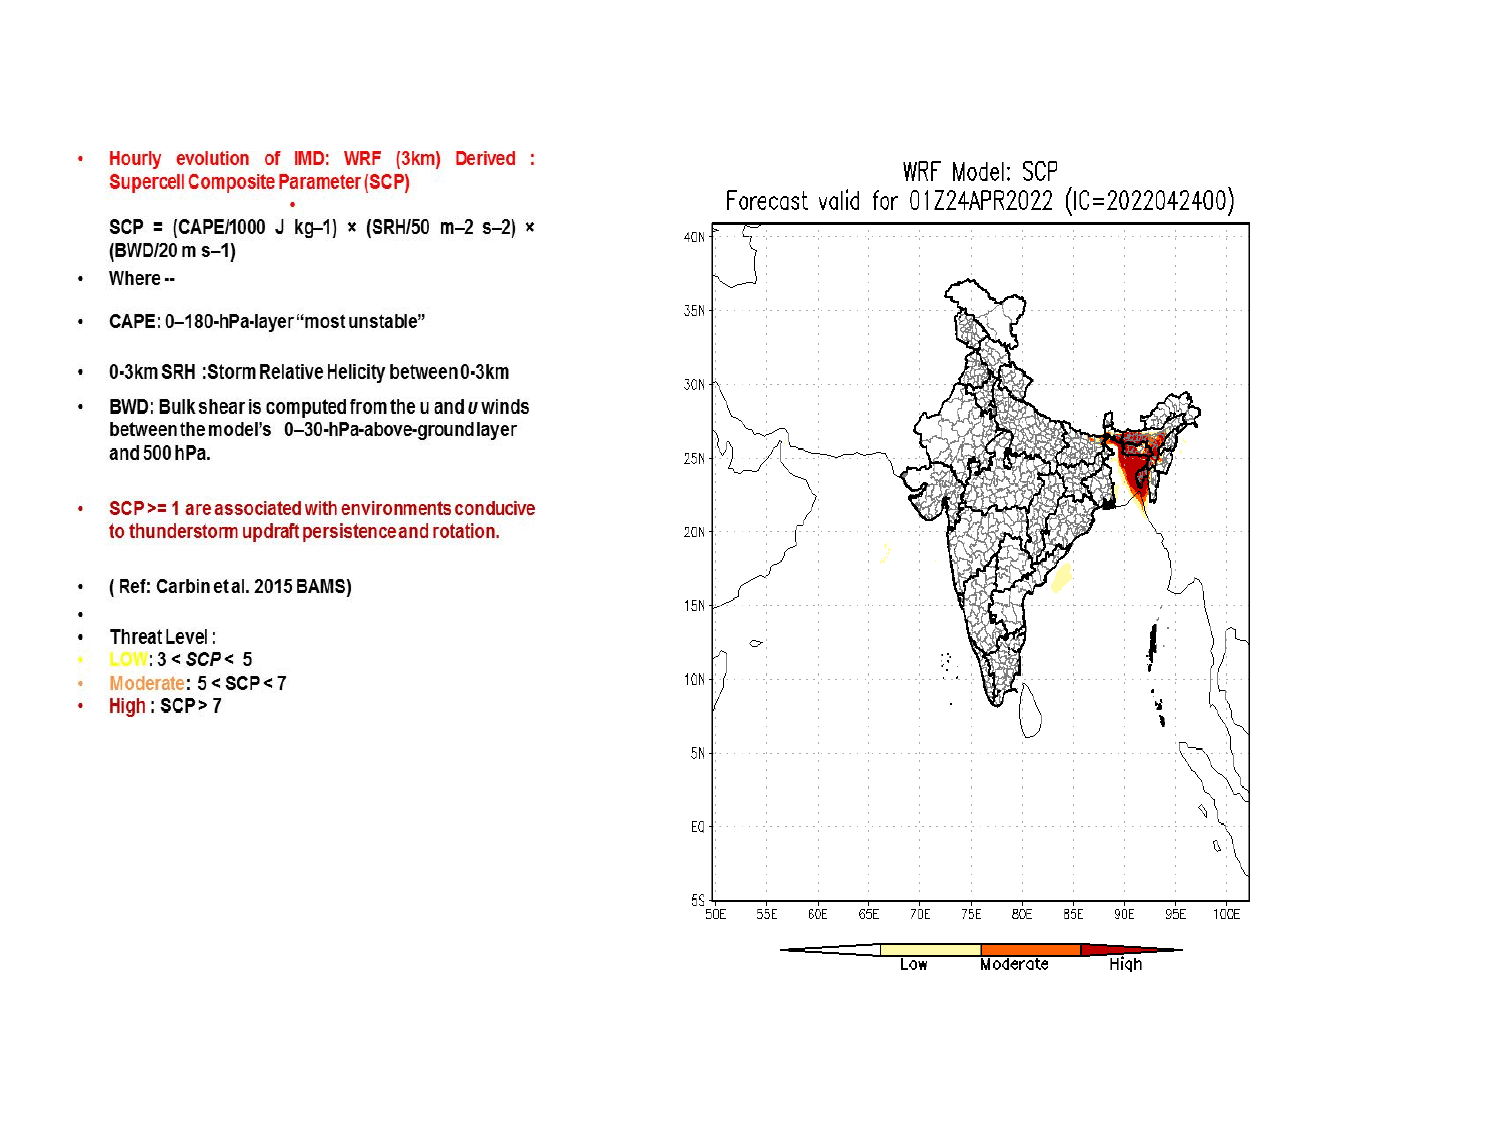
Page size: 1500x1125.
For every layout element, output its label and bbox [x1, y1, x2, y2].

picture [74, 149, 1426, 976]
